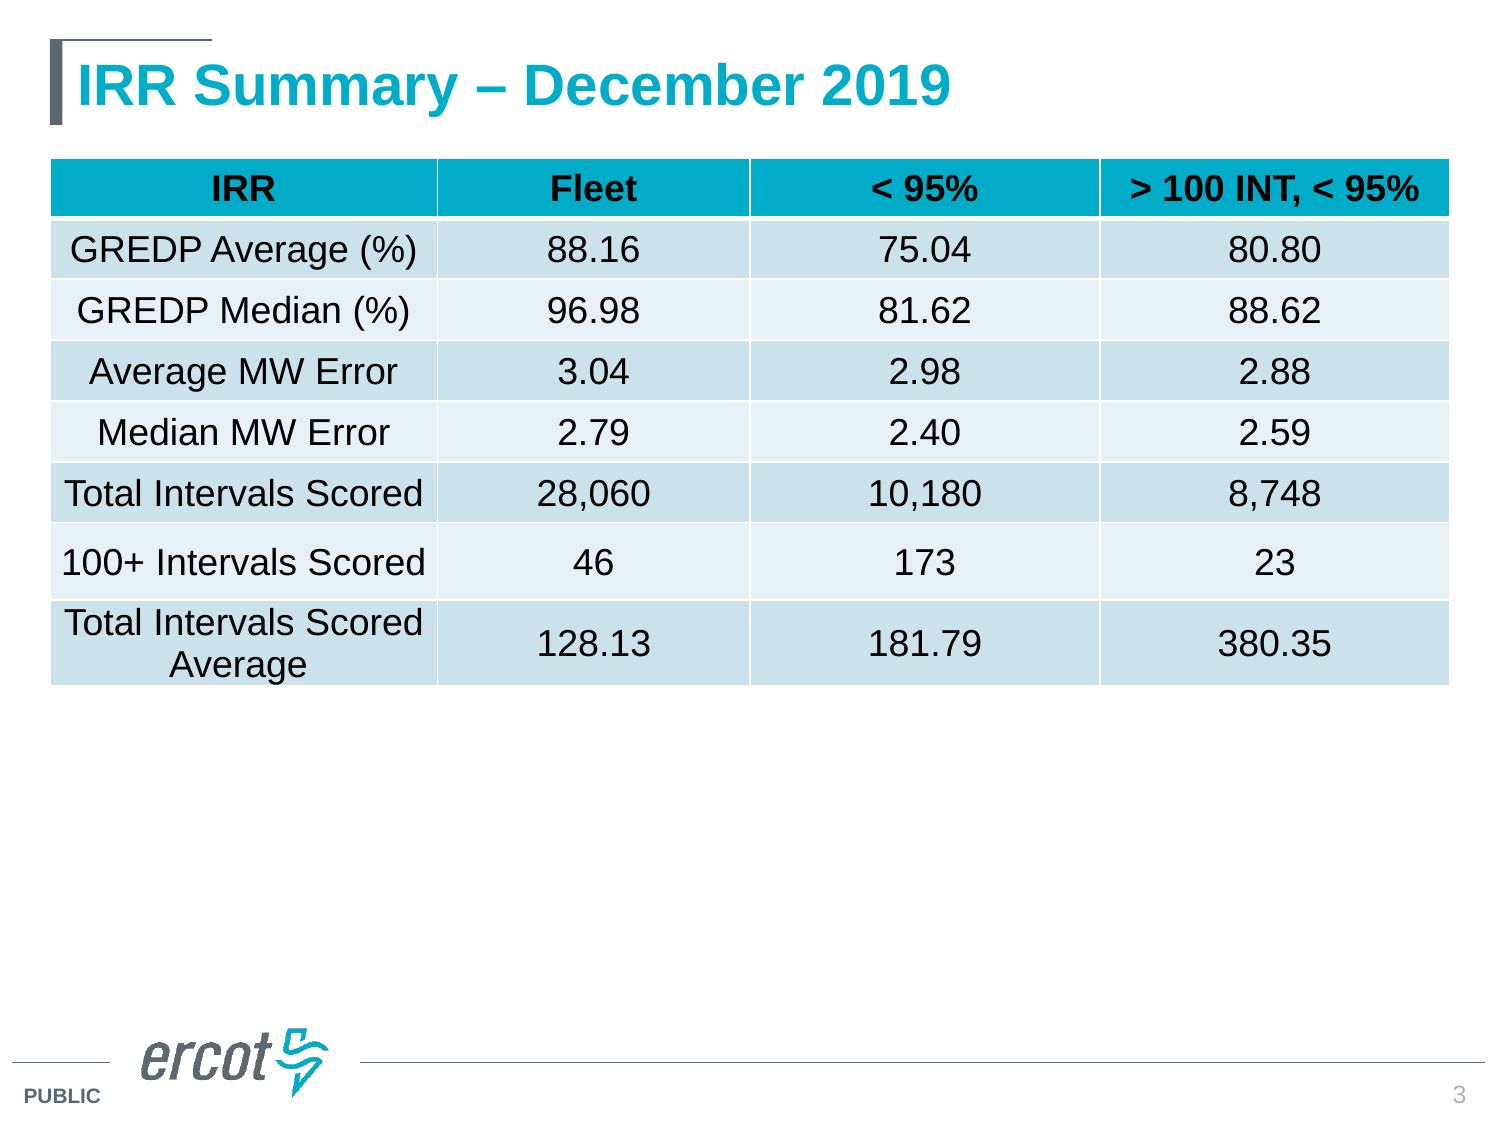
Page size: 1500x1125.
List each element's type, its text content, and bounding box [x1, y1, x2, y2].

table_cell Average MW Error [51, 341, 437, 400]
table_cell Total Intervals Scored [51, 463, 437, 522]
table_cell 3.04 [438, 341, 749, 400]
table_header IRR [51, 159, 437, 216]
table_cell Median MW Error [51, 402, 437, 461]
table_cell 75.04 [751, 221, 1099, 278]
table_cell 88.62 [1101, 280, 1449, 339]
picture [137, 1024, 332, 1100]
table_cell 46 [438, 523, 749, 599]
table_cell 2.40 [751, 402, 1099, 461]
title IRR Summary – December 2019 [62, 39, 1450, 157]
table_cell 100+ Intervals Scored [51, 523, 437, 599]
table_cell 81.62 [751, 280, 1099, 339]
table_header > 100 INT, < 95% [1101, 159, 1449, 216]
table_cell 2.79 [438, 402, 749, 461]
table_header Fleet [438, 159, 749, 216]
table_cell GREDP Median (%) [51, 280, 437, 339]
table_header < 95% [751, 159, 1099, 216]
slide_number 3 [1437, 1076, 1475, 1112]
table_cell 173 [751, 523, 1099, 599]
table_cell 181.79 [751, 601, 1099, 685]
table_cell GREDP Average (%) [51, 221, 437, 278]
table_cell 128.13 [438, 601, 749, 685]
table_cell 28,060 [438, 463, 749, 522]
table_cell 2.88 [1101, 341, 1449, 400]
table_cell 80.80 [1101, 221, 1449, 278]
table_cell 380.35 [1101, 601, 1449, 685]
table_cell 2.98 [751, 341, 1099, 400]
table_cell 23 [1101, 523, 1449, 599]
table_cell 2.59 [1101, 402, 1449, 461]
table_cell 96.98 [438, 280, 749, 339]
table_cell Total Intervals Scored Average [51, 601, 437, 685]
table_cell 88.16 [438, 221, 749, 278]
table_cell 10,180 [751, 463, 1099, 522]
table_cell 8,748 [1101, 463, 1449, 522]
